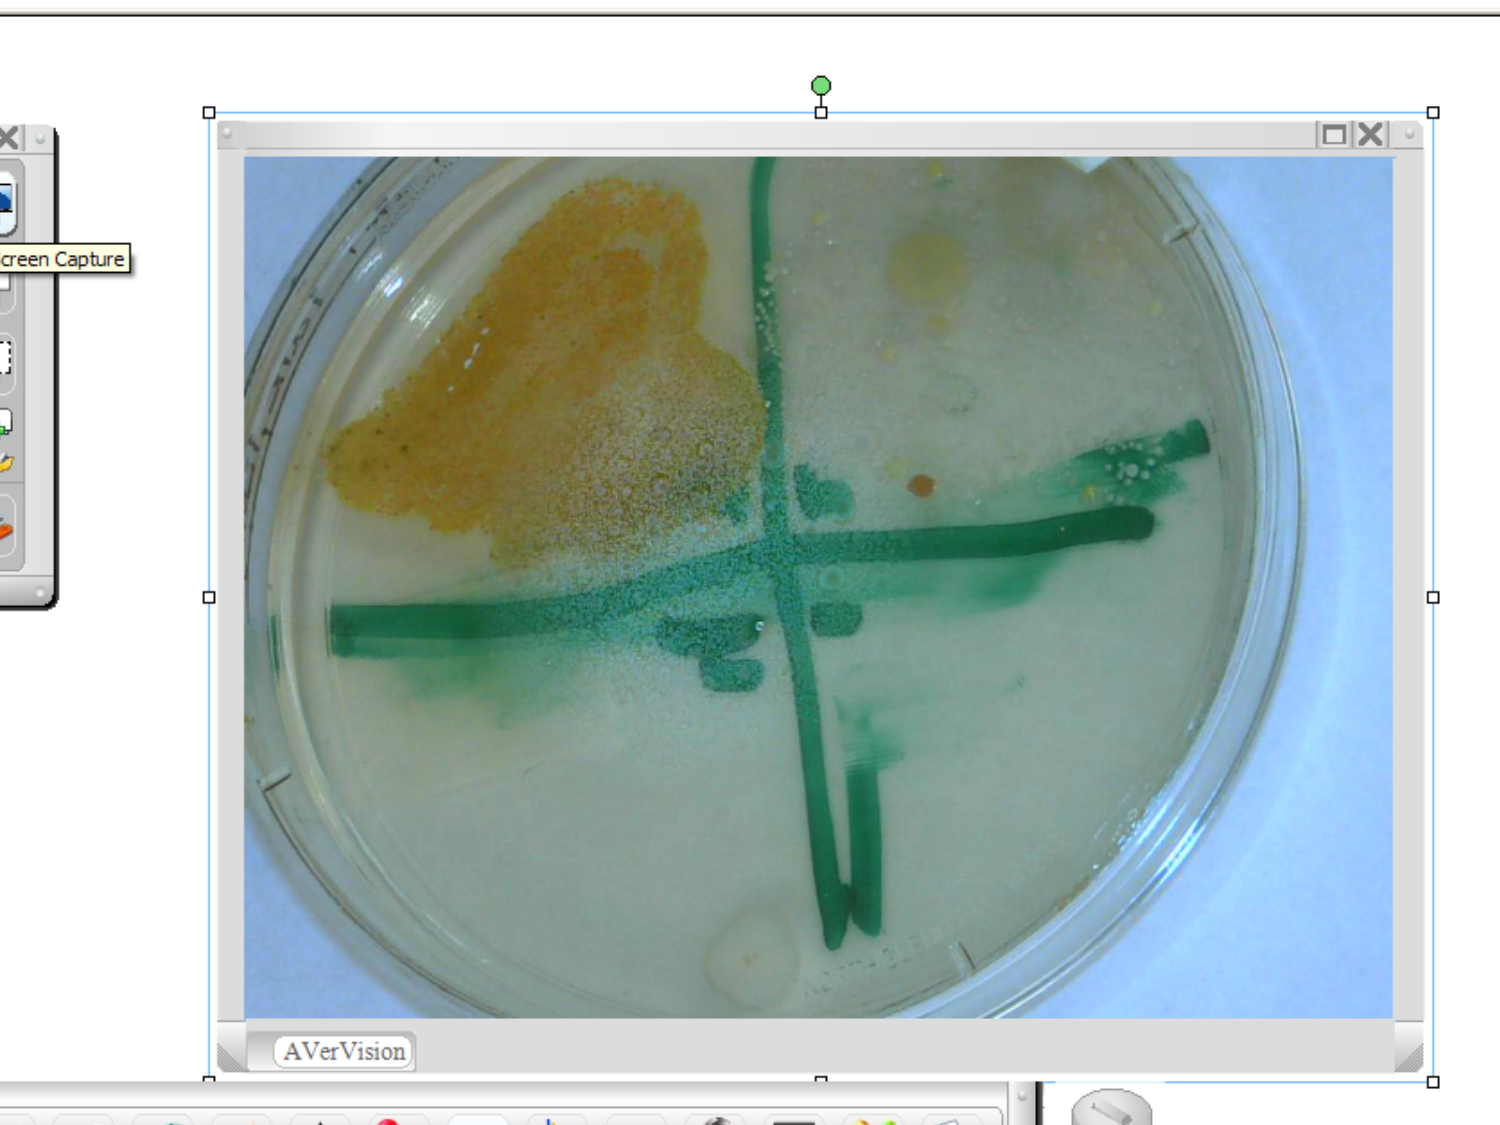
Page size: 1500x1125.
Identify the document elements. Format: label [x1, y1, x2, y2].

list [0, 0, 1500, 1125]
